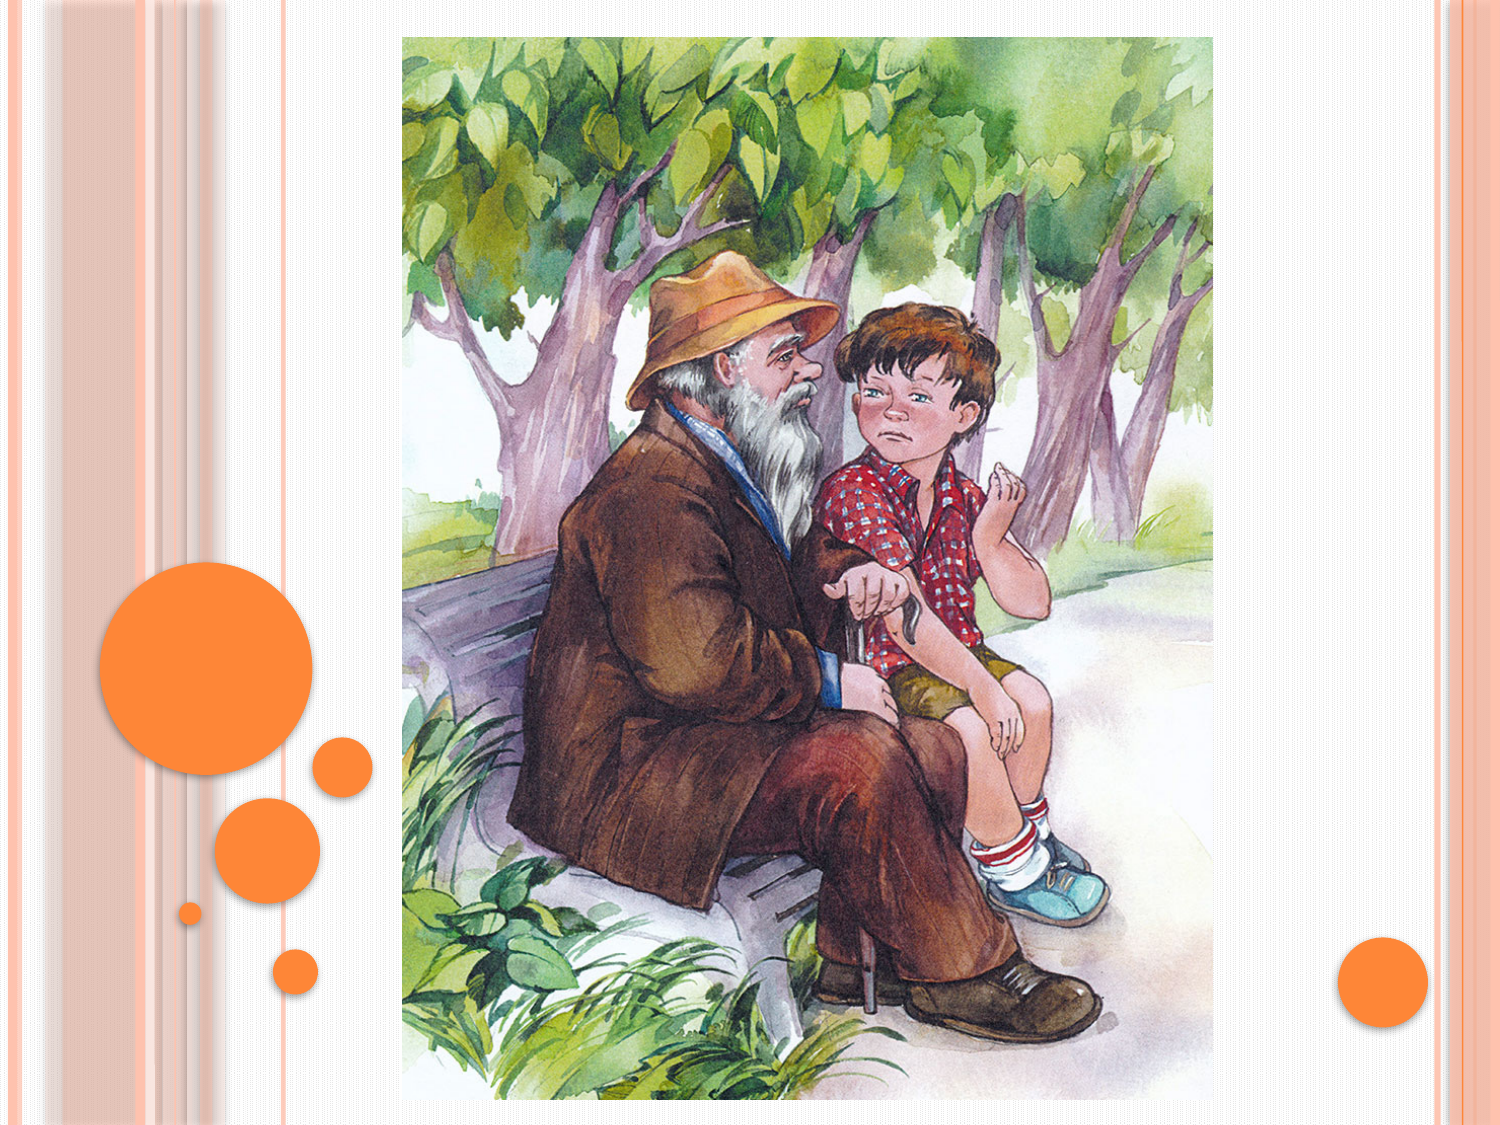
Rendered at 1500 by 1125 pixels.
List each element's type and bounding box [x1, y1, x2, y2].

picture [401, 36, 1213, 1101]
